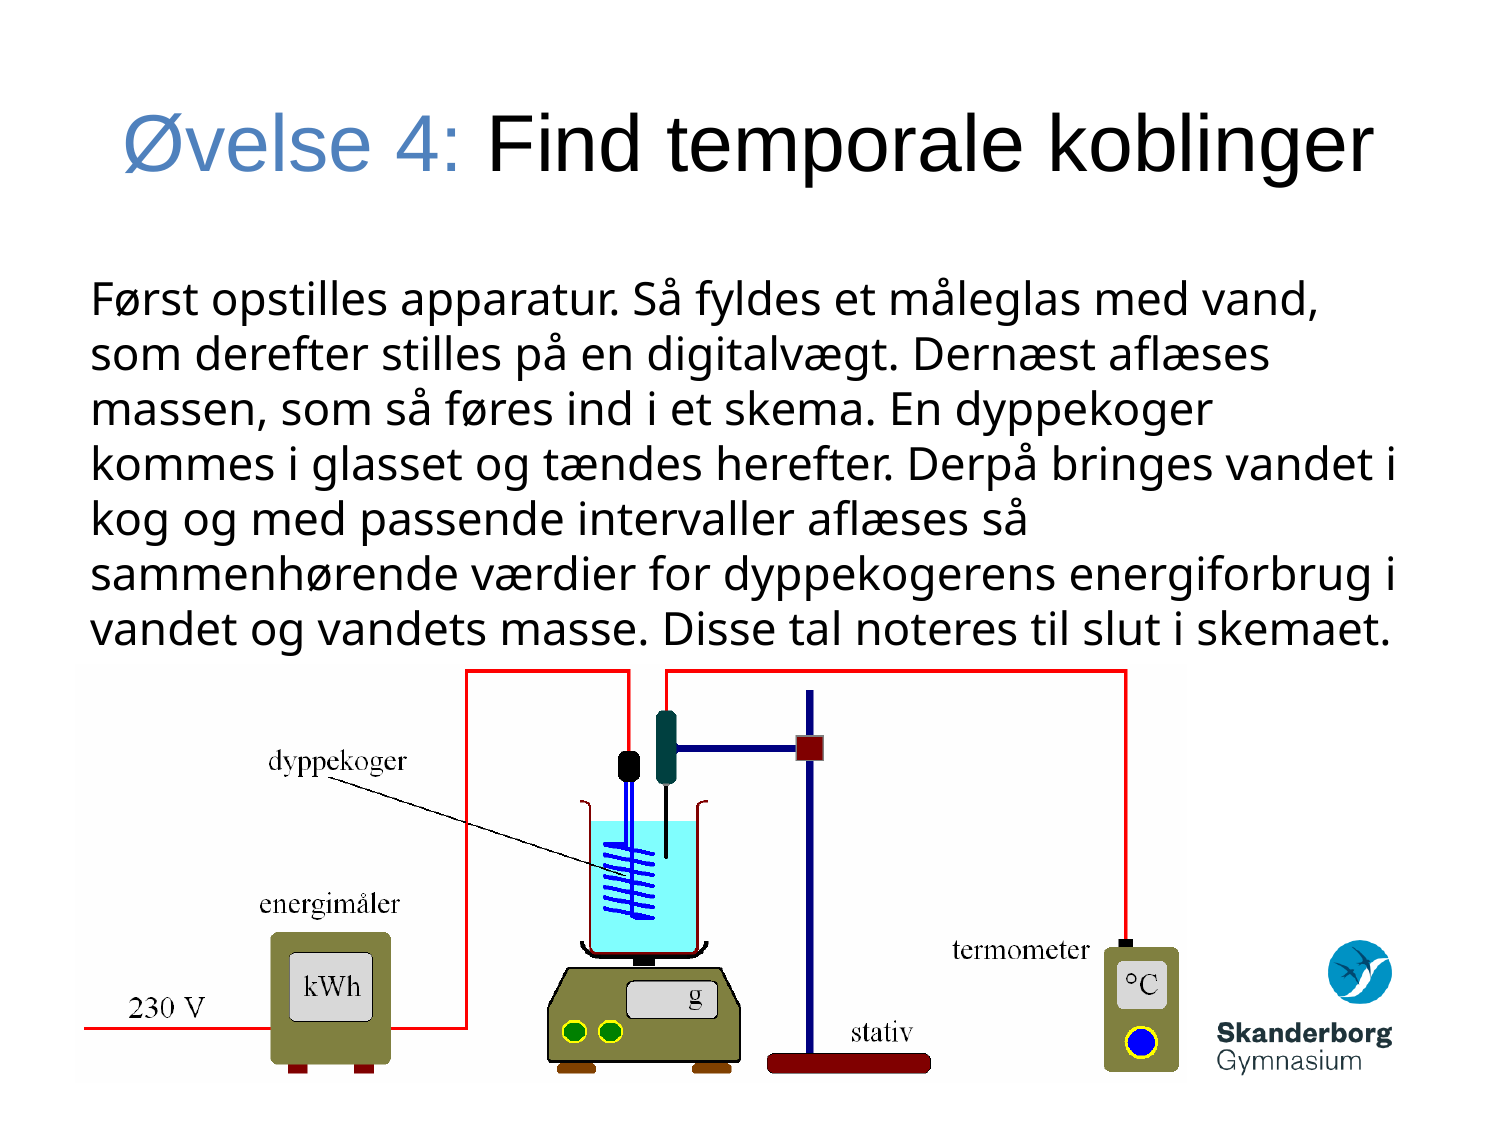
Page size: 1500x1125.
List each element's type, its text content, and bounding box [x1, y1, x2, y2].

title Øvelse 4: Find temporale koblinger [75, 45, 1425, 233]
list Først opstilles apparatur. Så fyldes et måleglas med vand, som derefter stilles på en digitalvægt. Dernæst aflæses massen, som så føres ind i et skema. En dyppekoger kommes i glasset og tændes herefter. Derpå bringes vandet i kog og med passende intervaller aflæses så sammenhørende værdier for dyppekogerens energiforbrug i vandet og vandets masse. Disse tal noteres til slut i skemaet. [75, 262, 1425, 682]
picture [74, 664, 1440, 1091]
